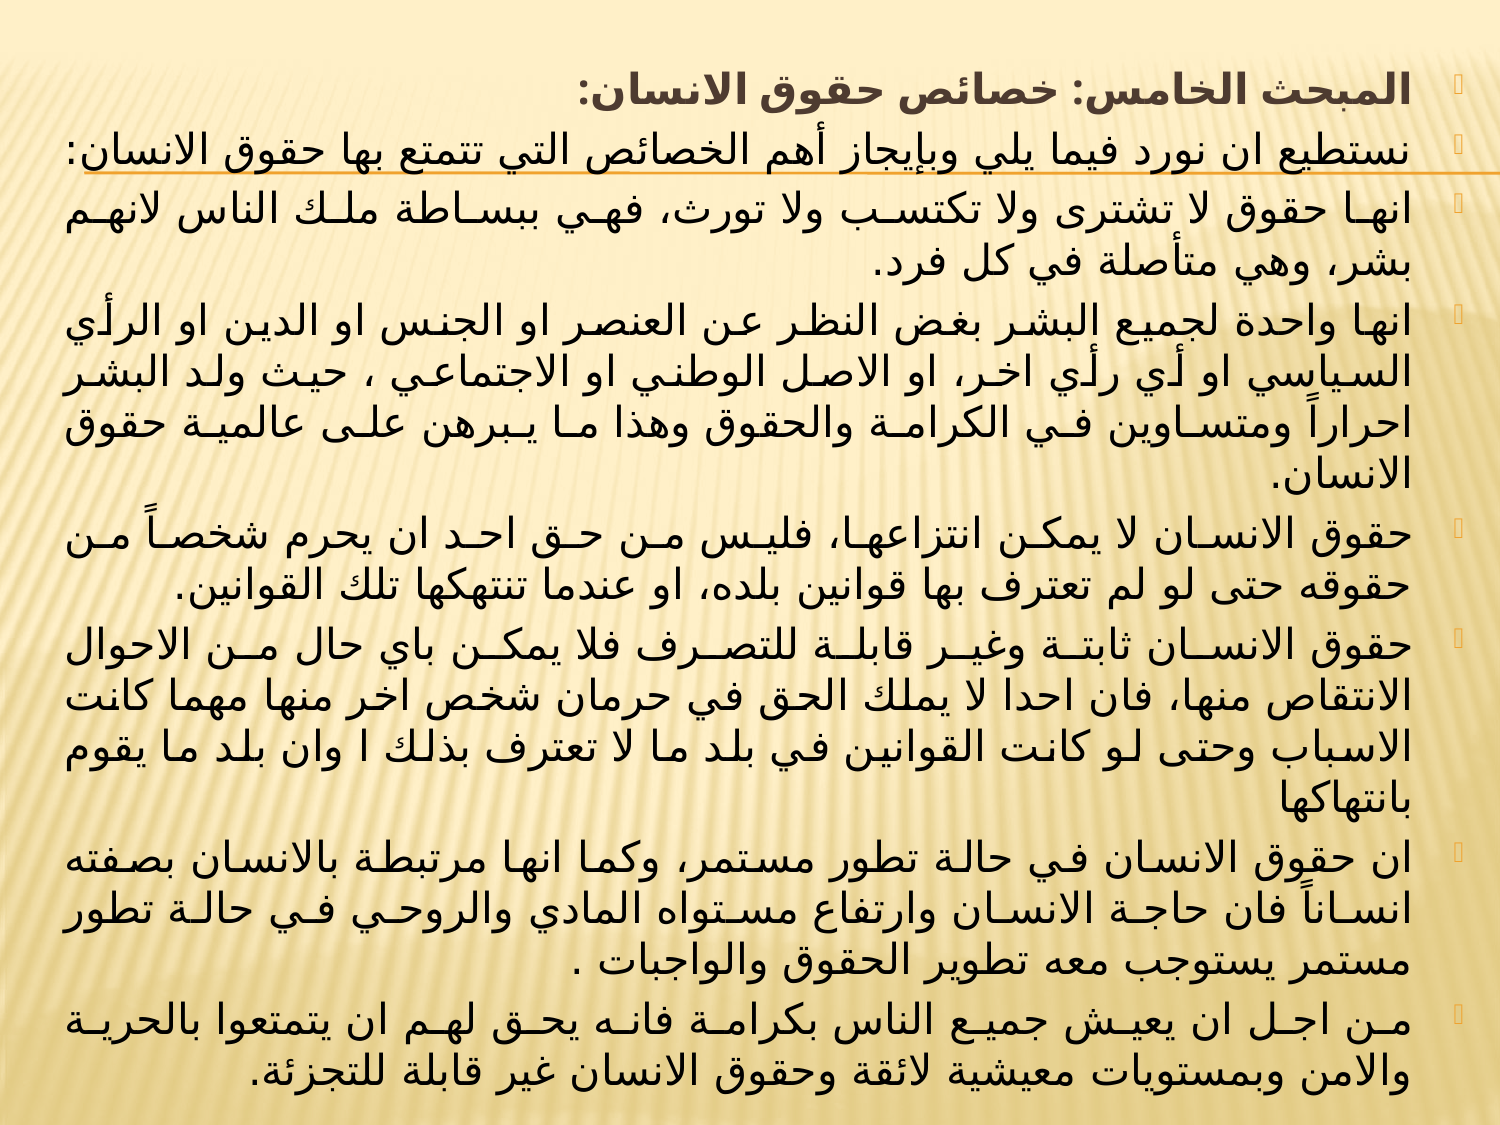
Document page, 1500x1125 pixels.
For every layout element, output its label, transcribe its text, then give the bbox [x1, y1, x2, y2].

list المبحث الخامس: خصائص حقوق الانسان: نستطيع ان نورد فيما يلي وبإيجاز أهم الخصائص التي تتمتع بها حقوق الانسان: انها حقوق لا تشترى ولا تكتسب ولا تورث، فهي ببساطة ملك الناس لانهم بشر، وهي متأصلة في كل فرد. انها واحدة لجميع البشر بغض النظر عن العنصر او الجنس او الدين او الرأي السياسي او أي رأي اخر، او الاصل الوطني او الاجتماعي ، حيث ولد البشر احراراً ومتساوين في الكرامة والحقوق وهذا ما يبرهن على عالمية حقوق الانسان. حقوق الانسان لا يمكن انتزاعها، فليس من حق احد ان يحرم شخصاً من حقوقه حتى لو لم تعترف بها قوانين بلده، او عندما تنتهكها تلك القوانين. حقوق الانسان ثابتة وغير قابلة للتصرف فلا يمكن باي حال من الاحوال الانتقاص منها، فان احدا لا يملك الحق في حرمان شخص اخر منها مهما كانت الاسباب وحتى لو كانت القوانين في بلد ما لا تعترف بذلك ا وان بلد ما يقوم بانتهاكها ان حقوق الانسان في حالة تطور مستمر، وكما انها مرتبطة بالانسان بصفته انساناً فان حاجة الانسان وارتفاع مستواه المادي والروحي في حالة تطور مستمر يستوجب معه تطوير الحقوق والواجبات . من اجل ان يعيش جميع الناس بكرامة فانه يحق لهم ان يتمتعوا بالحرية والامن وبمستويات معيشية لائقة وحقوق الانسان غير قابلة للتجزئة. [50, 54, 1475, 1125]
